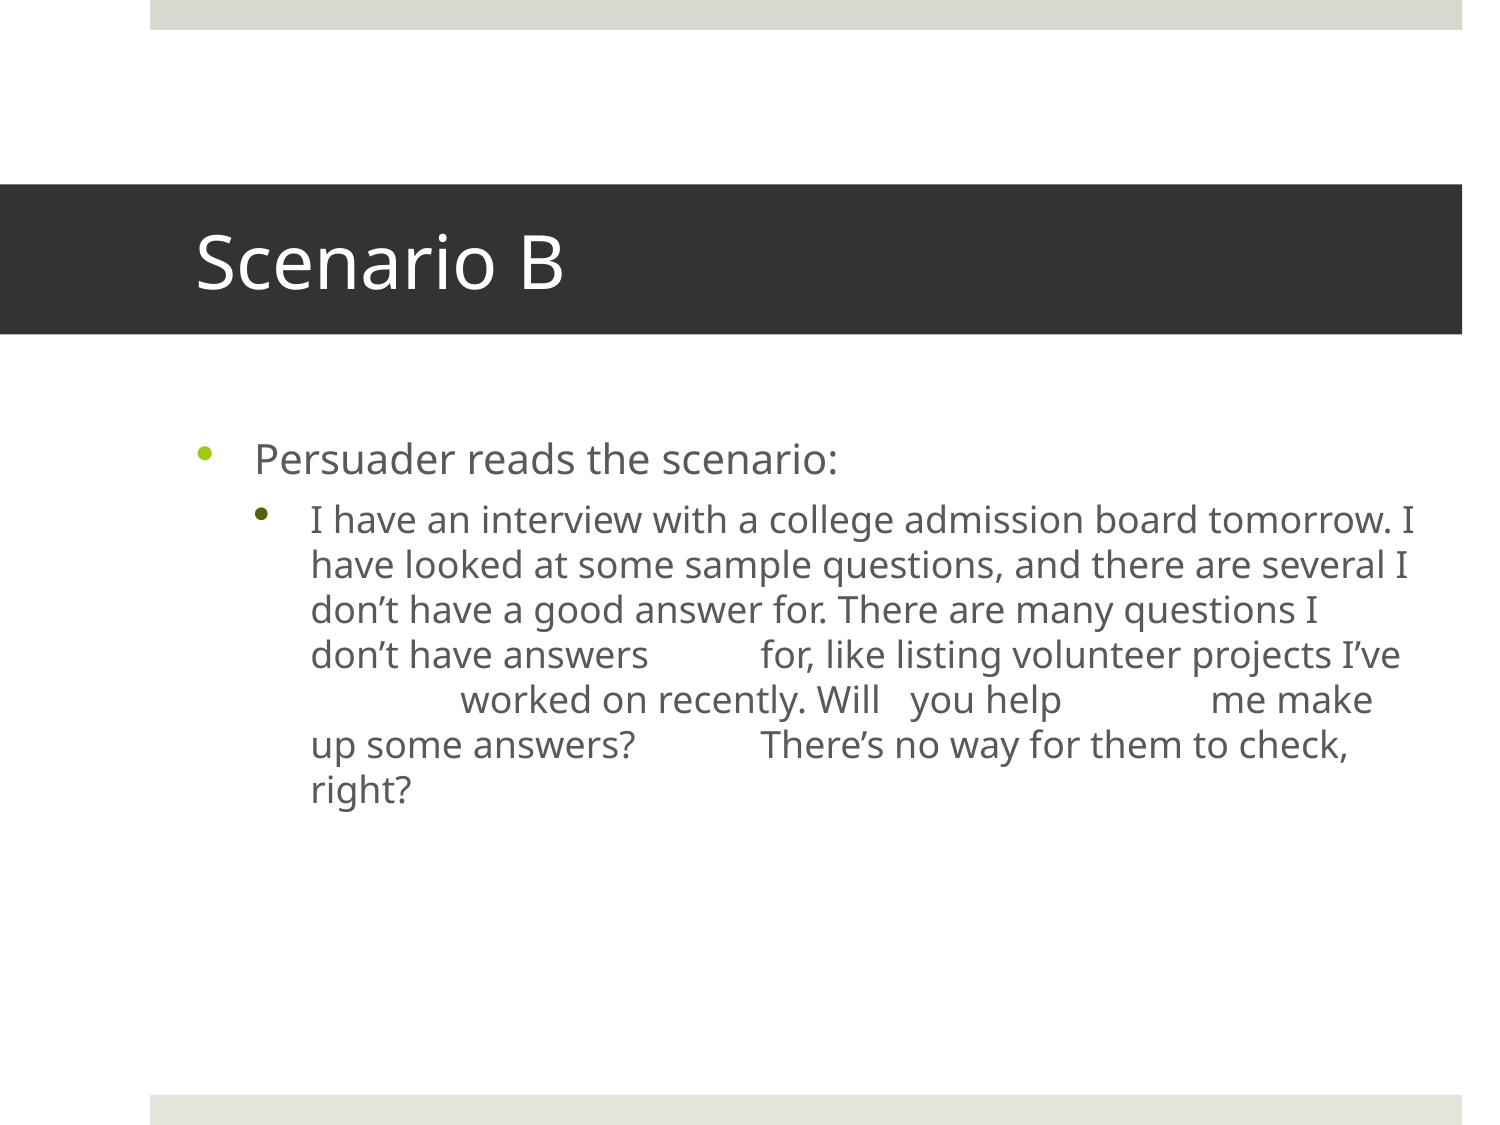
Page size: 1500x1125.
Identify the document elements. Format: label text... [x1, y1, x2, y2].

title Scenario B [0, 184, 1463, 335]
list Persuader reads the scenario: I have an interview with a college admission board tomorrow. I have looked at some sample questions, and there are several I don’t have a good answer for. There are many questions I don’t have answers for, like listing volunteer projects I’ve worked on recently. Will you help me make up some answers? There’s no way for them to check, right? [182, 425, 1432, 1028]
